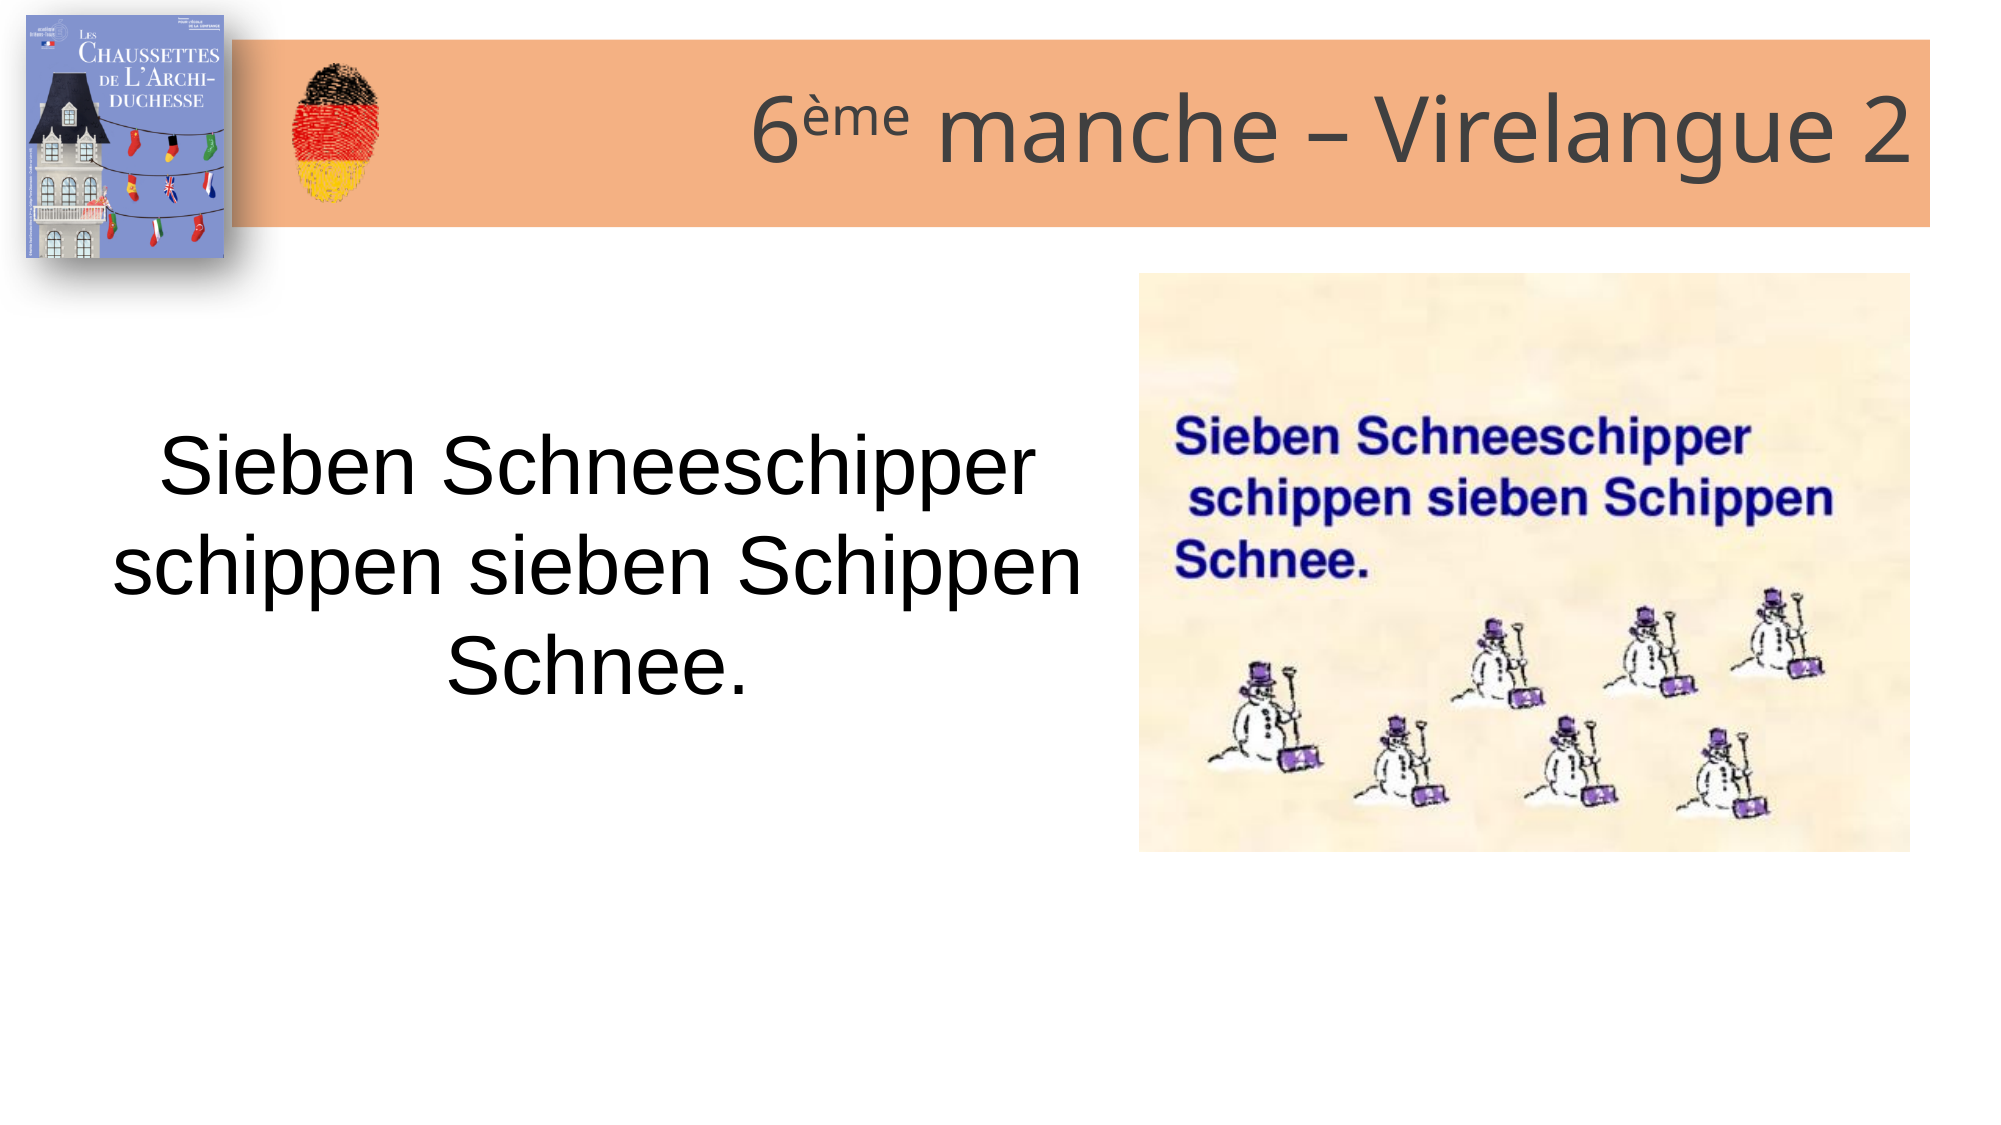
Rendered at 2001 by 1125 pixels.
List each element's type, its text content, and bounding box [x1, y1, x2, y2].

title 6ème manche – Virelangue 2 [270, 39, 1930, 228]
picture [291, 63, 379, 203]
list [26, 15, 224, 258]
text_box Sieben Schneeschipper schippen sieben Schippen Schnee. [90, 403, 1107, 719]
picture [1139, 273, 1910, 852]
